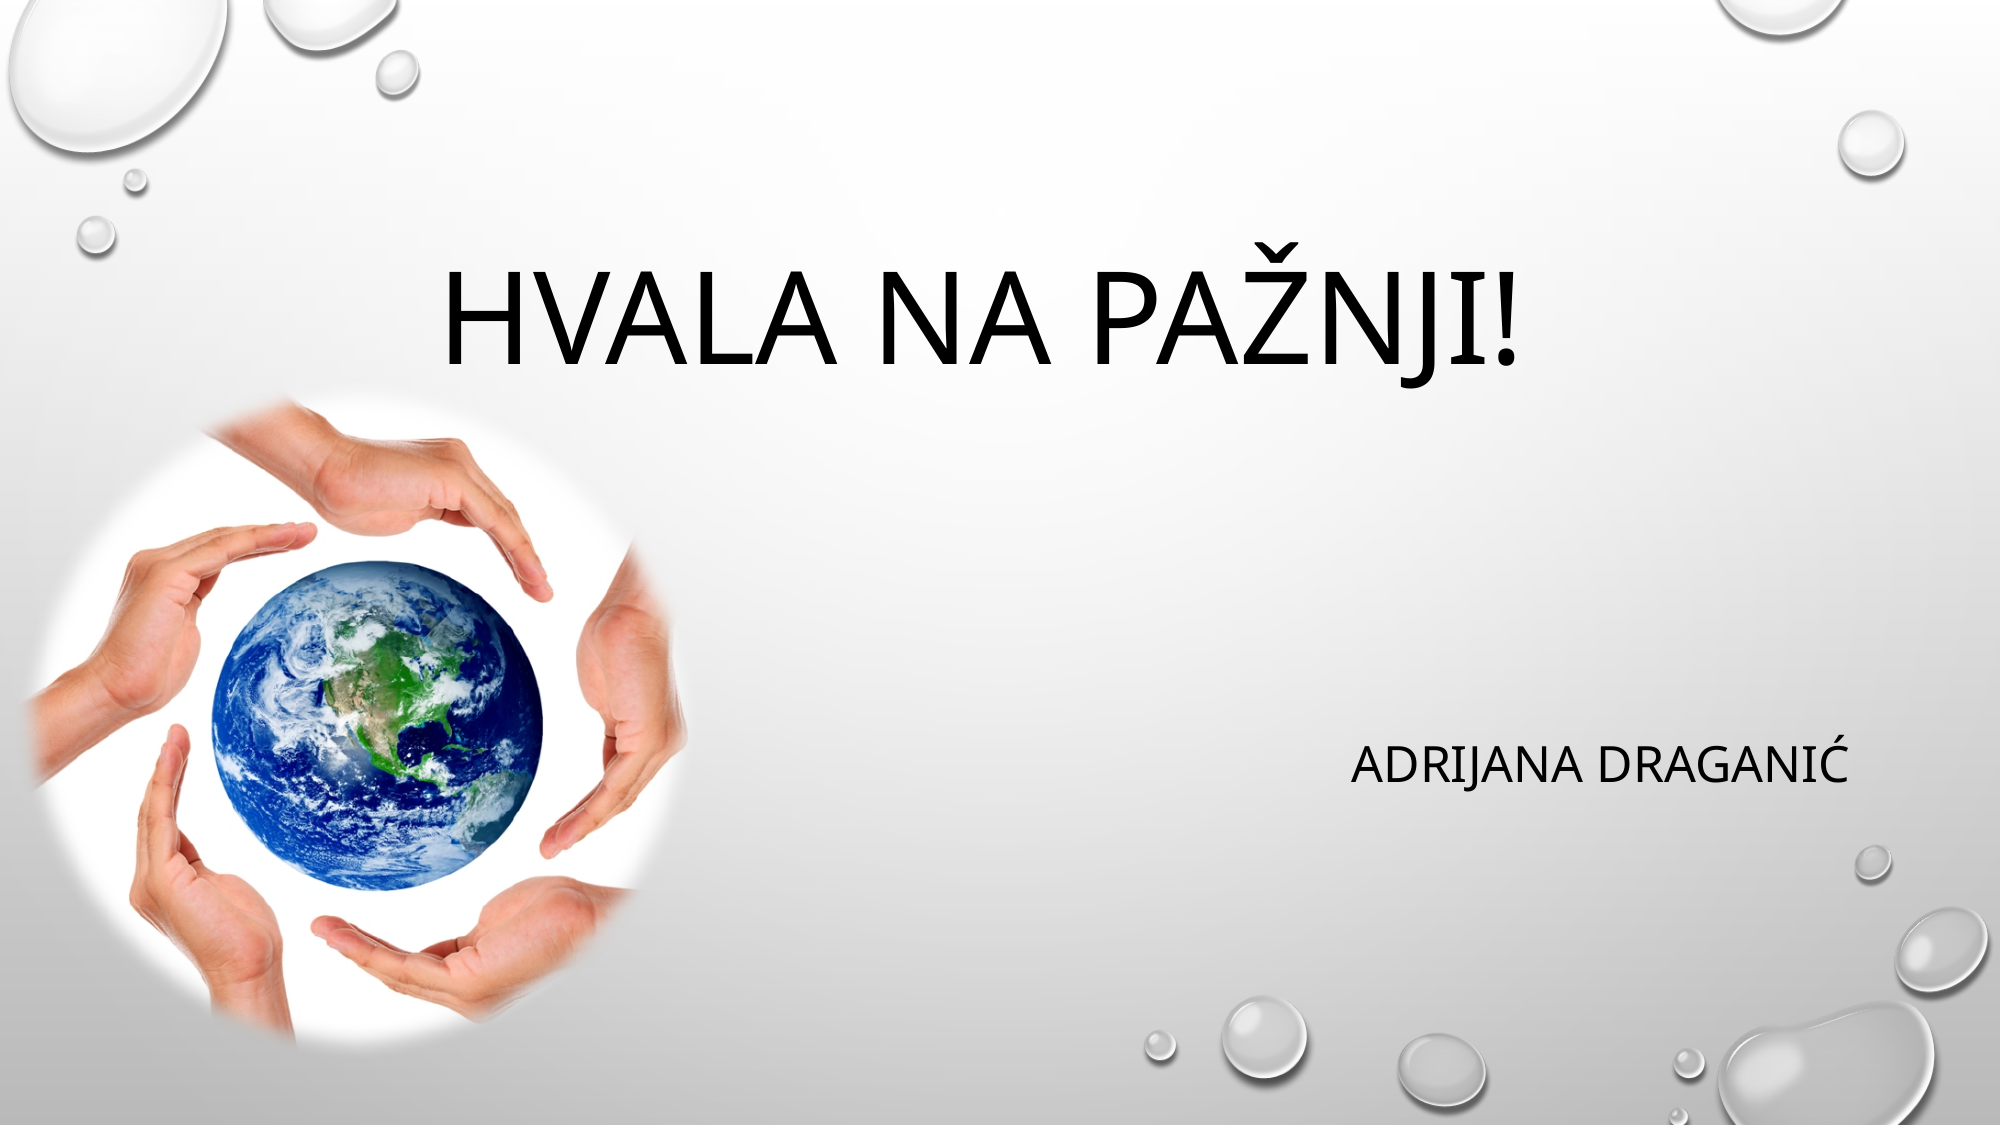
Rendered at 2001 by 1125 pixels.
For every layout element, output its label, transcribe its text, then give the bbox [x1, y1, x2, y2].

list Adrijana Draganić [1317, 713, 1885, 817]
picture [0, 0, 2000, 1125]
title Hvala na pažnji! [351, 141, 1612, 400]
